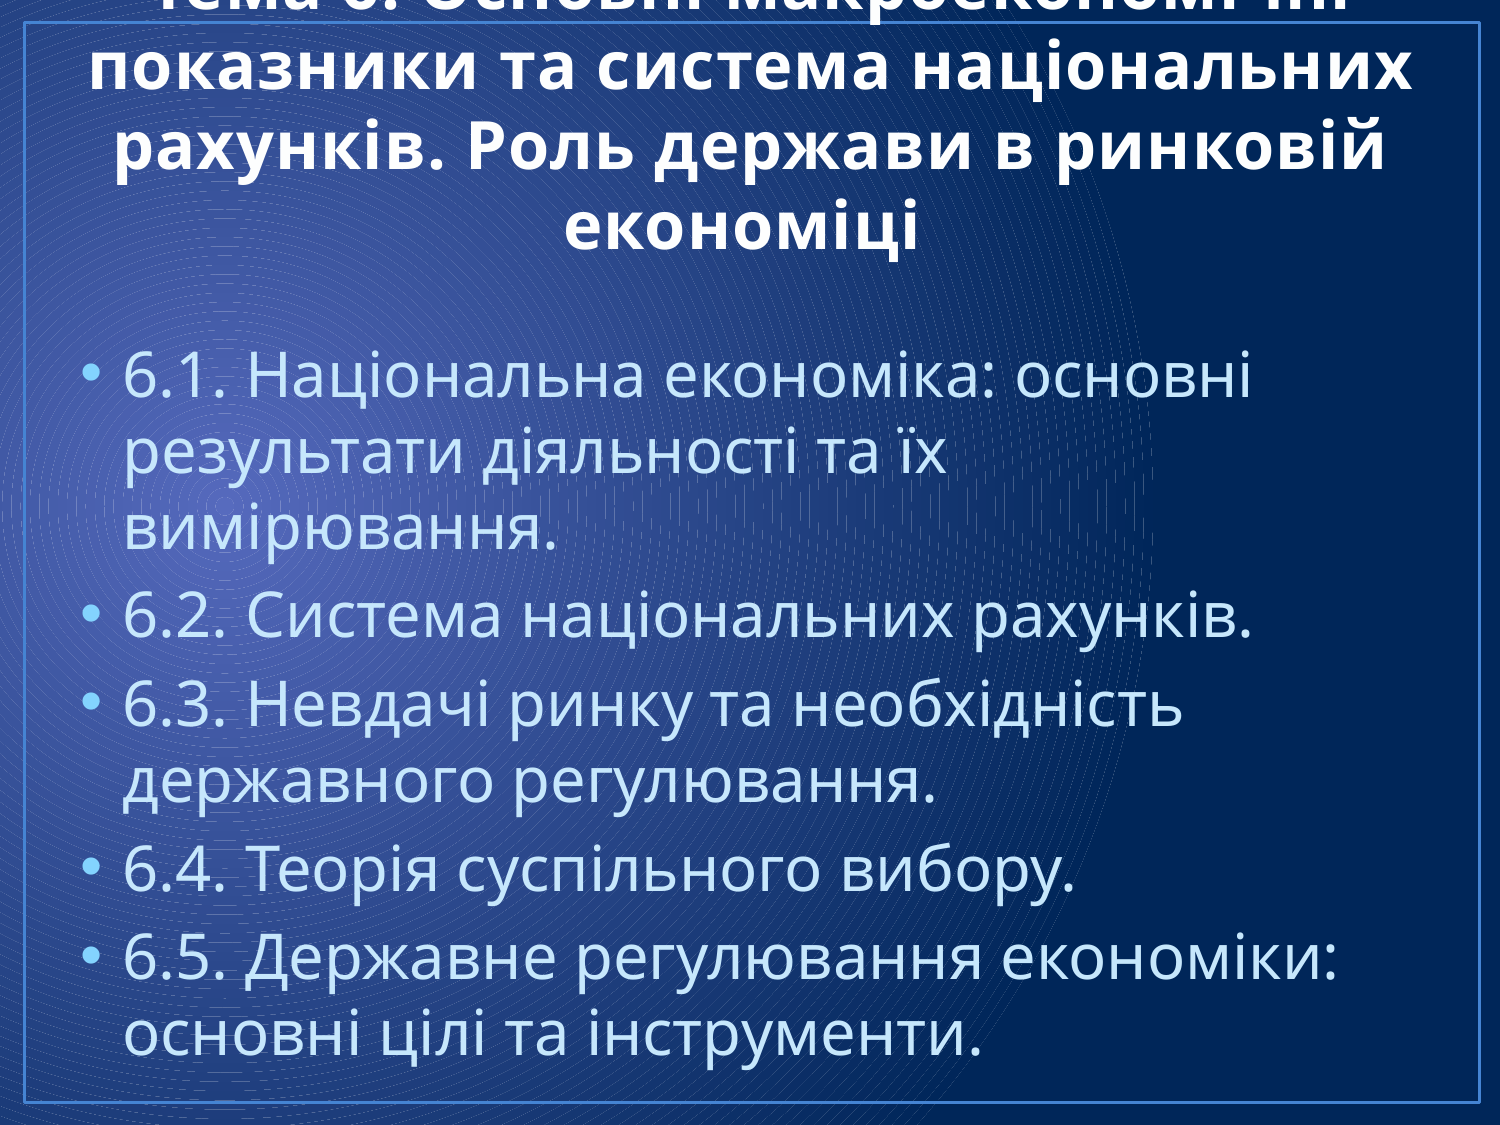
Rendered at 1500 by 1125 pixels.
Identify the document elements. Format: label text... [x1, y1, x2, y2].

title Тема 6. Основні макроекономічні показники та система національних рахунків. Роль держави в ринковій економіці [53, 30, 1451, 350]
list 6.1. Національна економіка: основні результати діяльності та їх вимірювання. 6.2. Система національних рахунків. 6.3. Невдачі ринку та необхідність державного регулювання. 6.4. Теорія суспільного вибору. 6.5. Державне регулювання економіки: основні цілі та інструменти. [64, 326, 1415, 1081]
